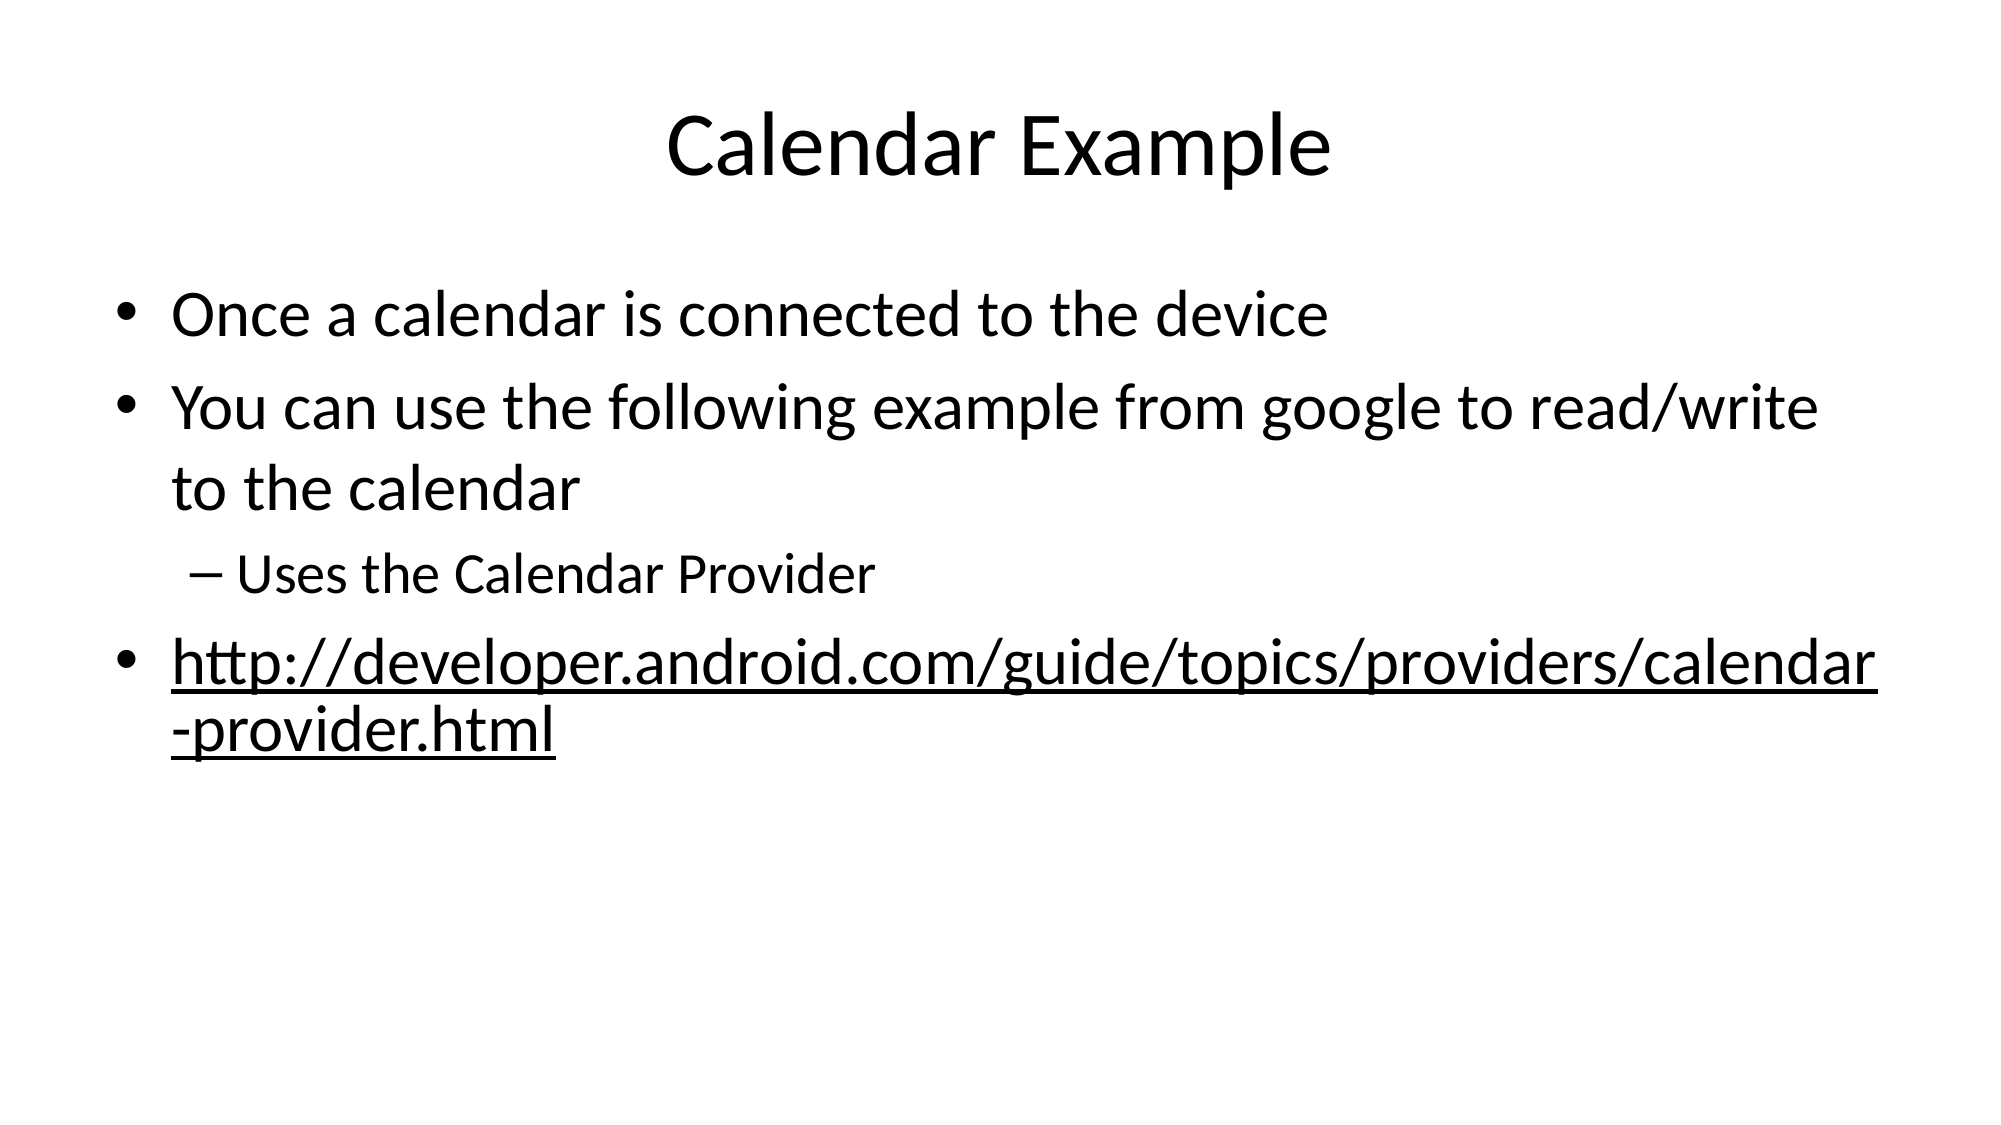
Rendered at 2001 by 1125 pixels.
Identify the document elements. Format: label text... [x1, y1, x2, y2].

list Once a calendar is connected to the device You can use the following example from google to read/write to the calendar Uses the Calendar Provider http://developer.android.com/guide/topics/providers/calendar-provider.html [99, 262, 1900, 1005]
title Calendar Example [99, 45, 1900, 233]
